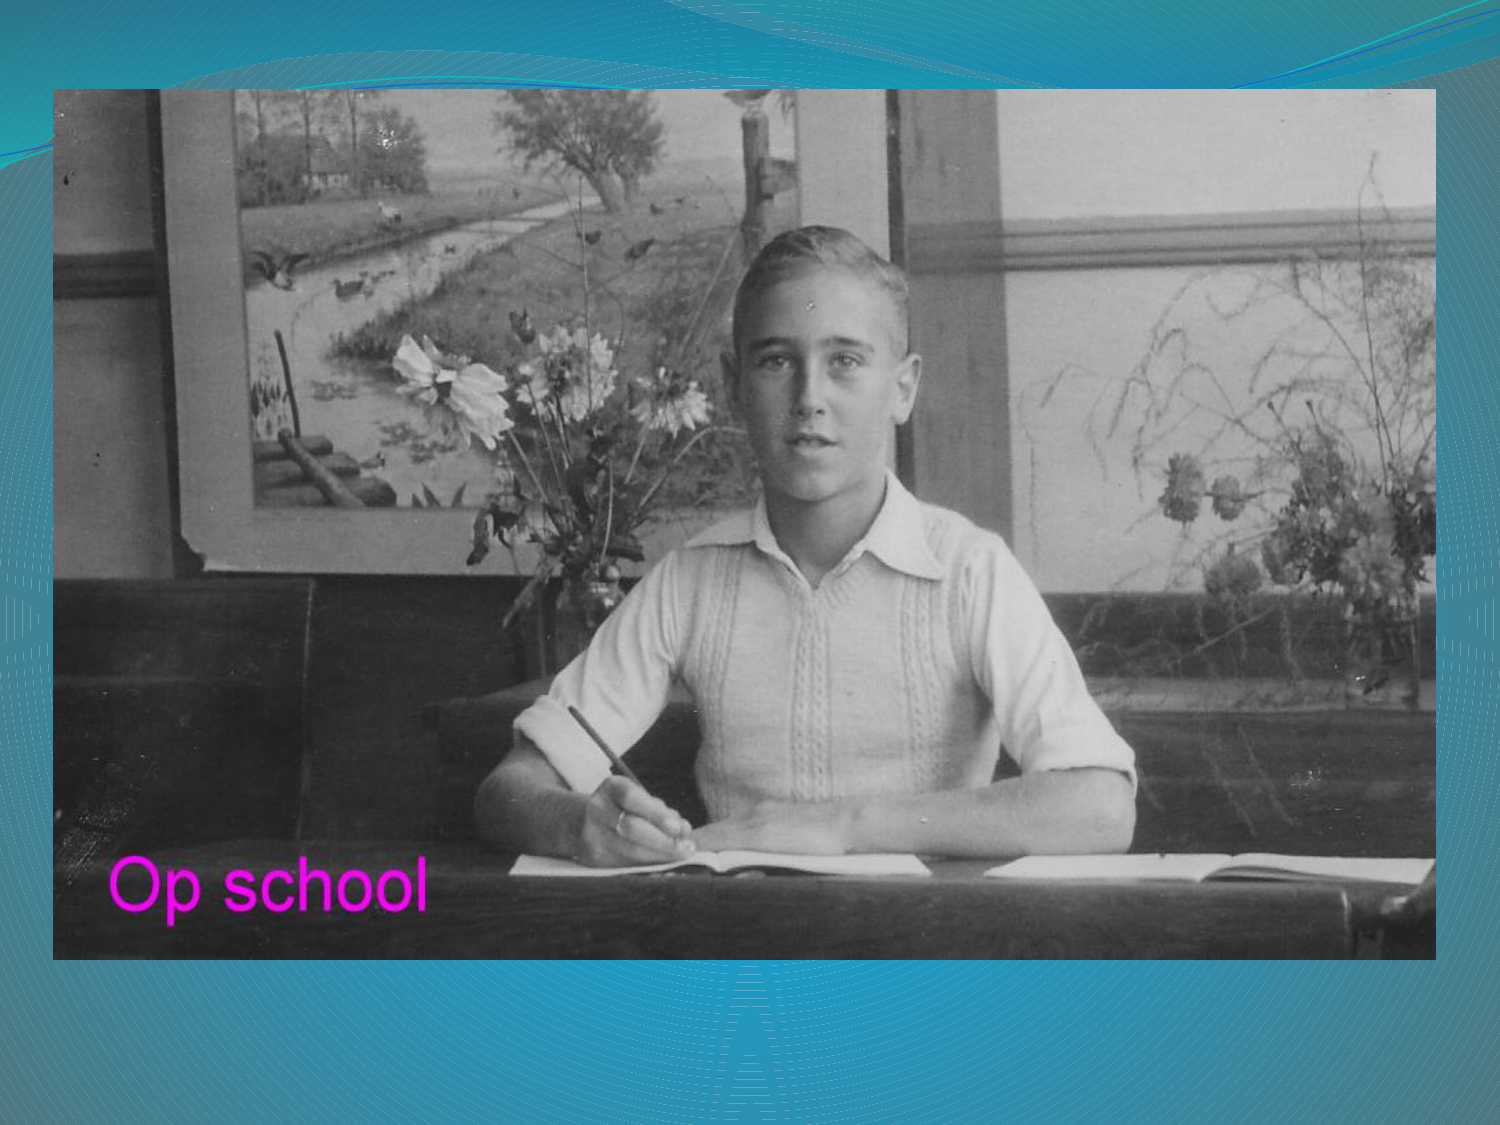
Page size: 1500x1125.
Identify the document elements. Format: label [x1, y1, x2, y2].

picture [52, 89, 1436, 961]
